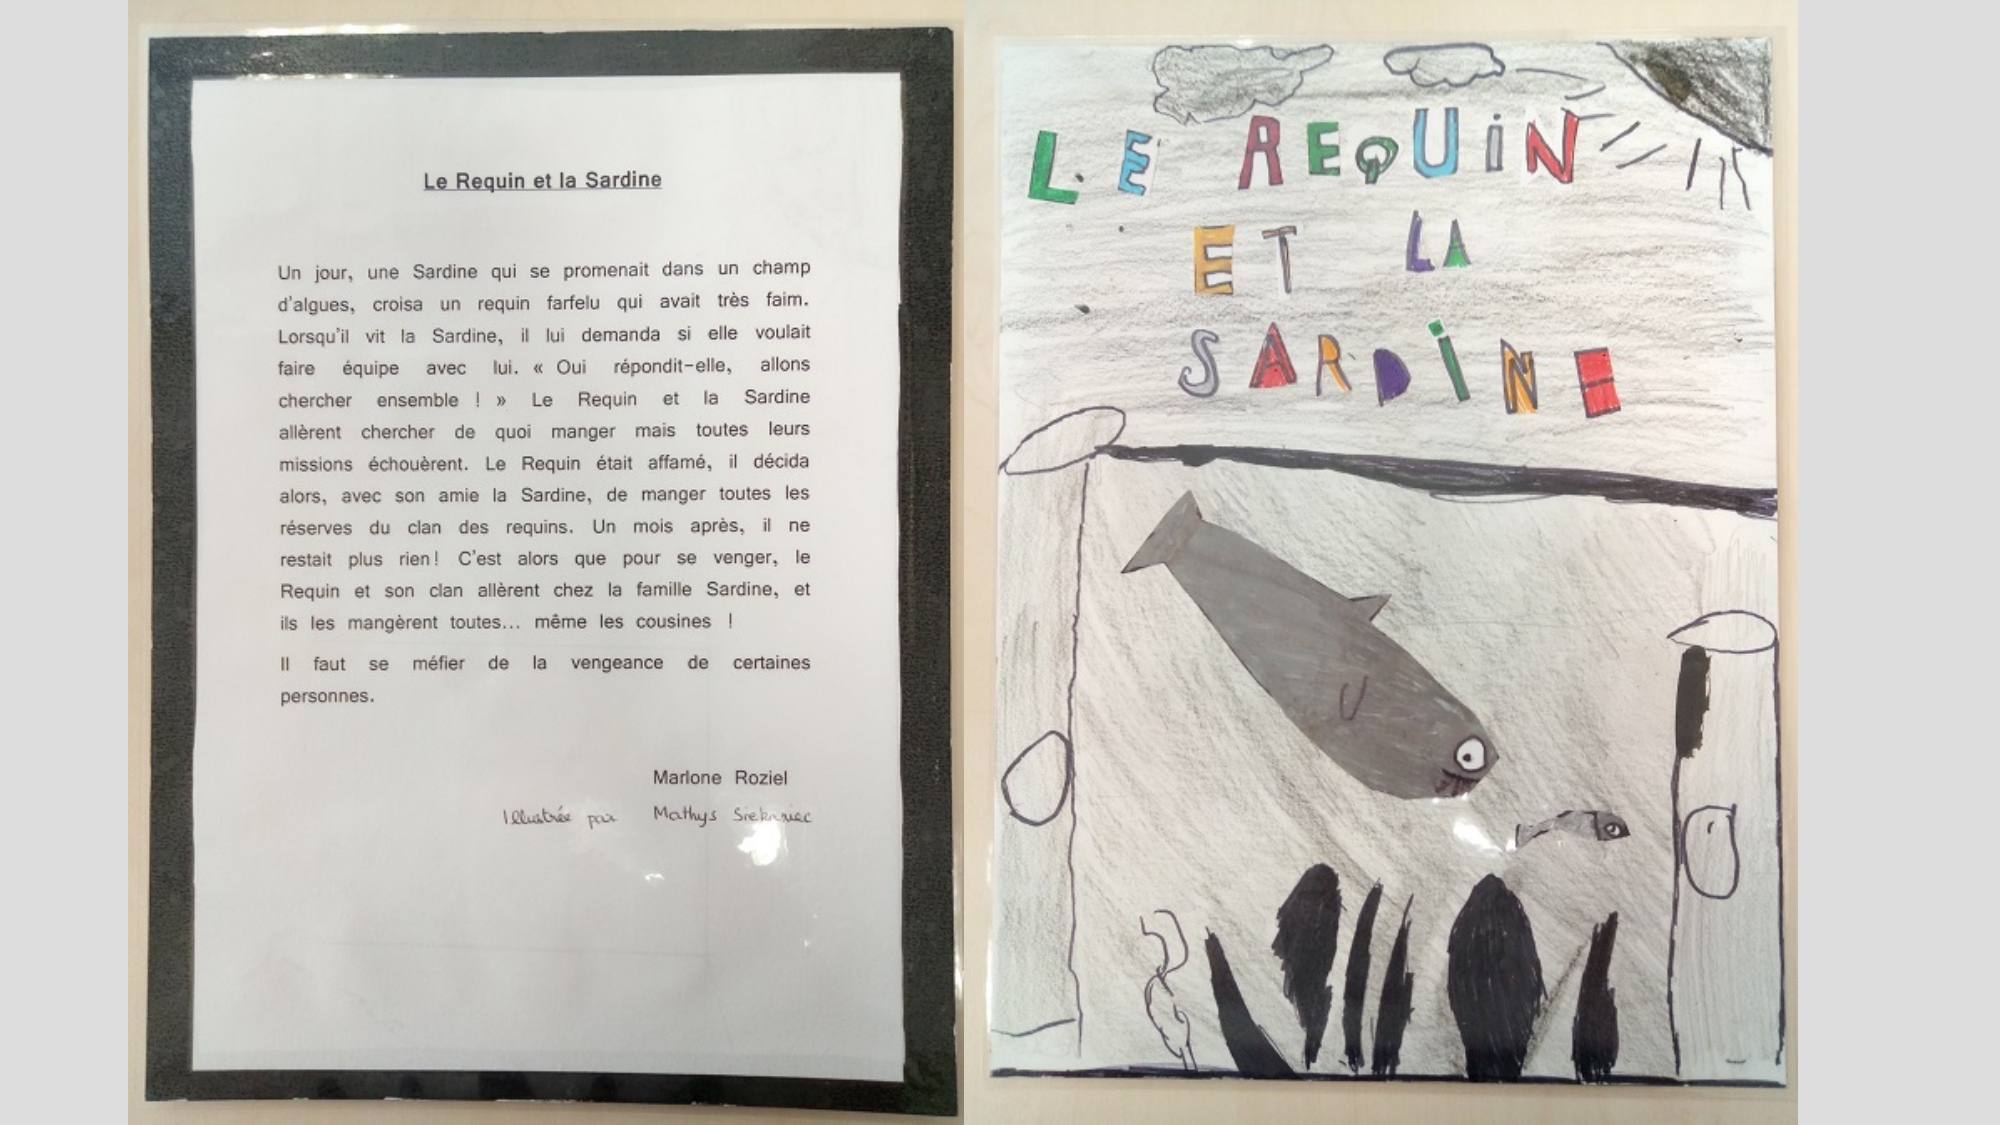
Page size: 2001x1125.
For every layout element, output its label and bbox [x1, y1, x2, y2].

picture [128, 0, 1798, 1125]
